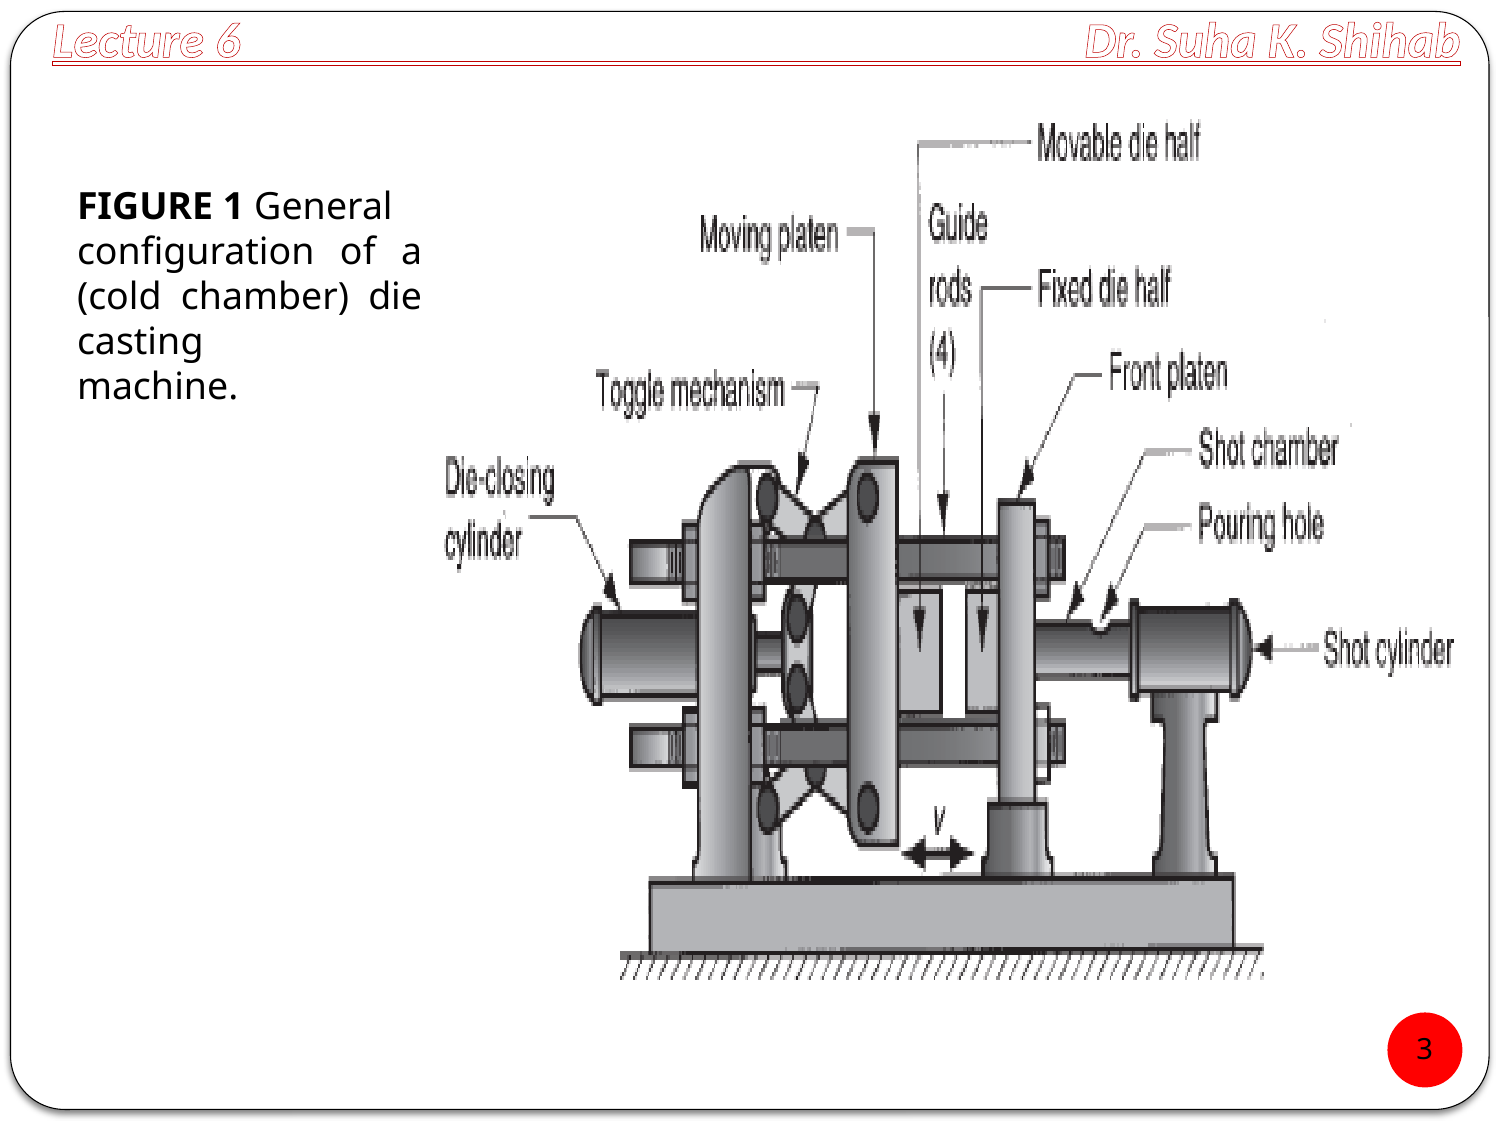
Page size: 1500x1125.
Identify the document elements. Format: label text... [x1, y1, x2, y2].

picture [424, 99, 1463, 1001]
text_box FIGURE 1 General configuration of a (cold chamber) die casting machine. [62, 174, 418, 415]
text_box Lecture 6 Dr. Suha K. Shihab [37, 0, 1500, 75]
slide_number 3 [1387, 1012, 1463, 1088]
